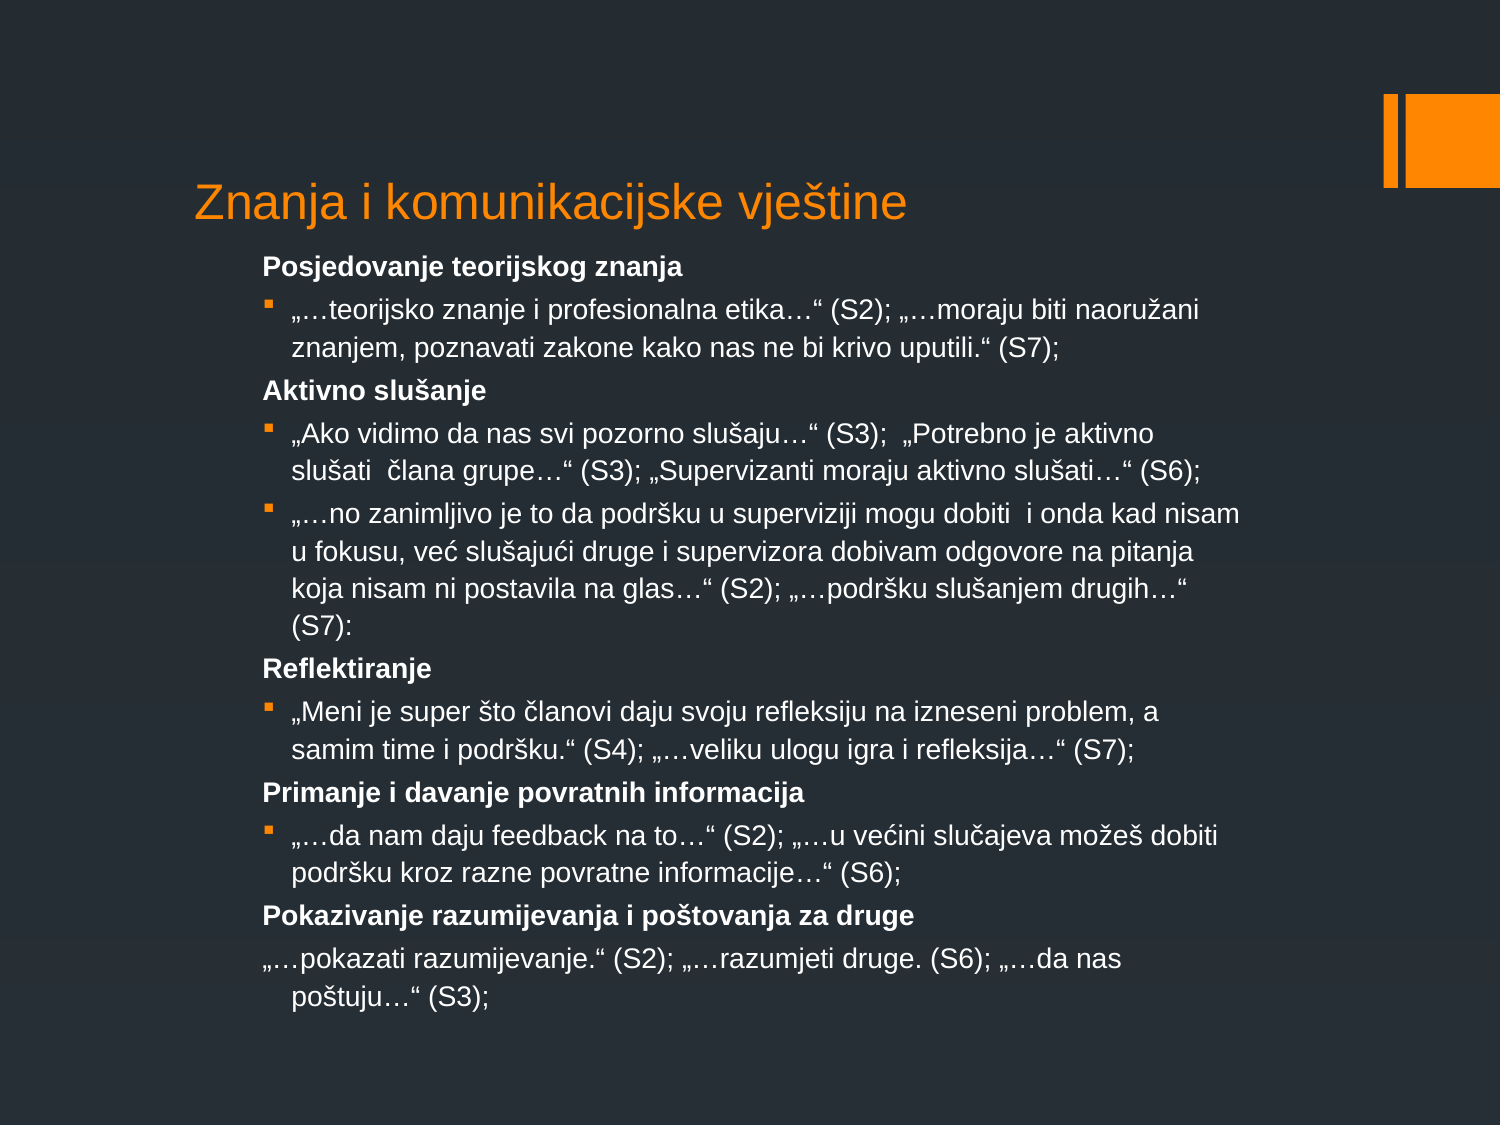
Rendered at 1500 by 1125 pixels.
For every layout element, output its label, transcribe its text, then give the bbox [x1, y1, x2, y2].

list Posjedovanje teorijskog znanja „…teorijsko znanje i profesionalna etika…“ (S2); „…moraju biti naoružani znanjem, poznavati zakone kako nas ne bi krivo uputili.“ (S7); Aktivno slušanje „Ako vidimo da nas svi pozorno slušaju…“ (S3); „Potrebno je aktivno slušati člana grupe…“ (S3); „Supervizanti moraju aktivno slušati…“ (S6); „…no zanimljivo je to da podršku u superviziji mogu dobiti i onda kad nisam u fokusu, već slušajući druge i supervizora dobivam odgovore na pitanja koja nisam ni postavila na glas…“ (S2); „…podršku slušanjem drugih…“ (S7): Reflektiranje „Meni je super što članovi daju svoju refleksiju na izneseni problem, a samim time i podršku.“ (S4); „…veliku ulogu igra i refleksija…“ (S7); Primanje i davanje povratnih informacija „…da nam daju feedback na to…“ (S2); „…u većini slučajeva možeš dobiti podršku kroz razne povratne informacije…“ (S6); Pokazivanje razumijevanja i poštovanja za druge „…pokazati razumijevanje.“ (S2); „…razumjeti druge. (S6); „…da nas poštuju…“ (S3); [240, 237, 1257, 1025]
title Znanja i komunikacijske vještine [179, 134, 1323, 238]
